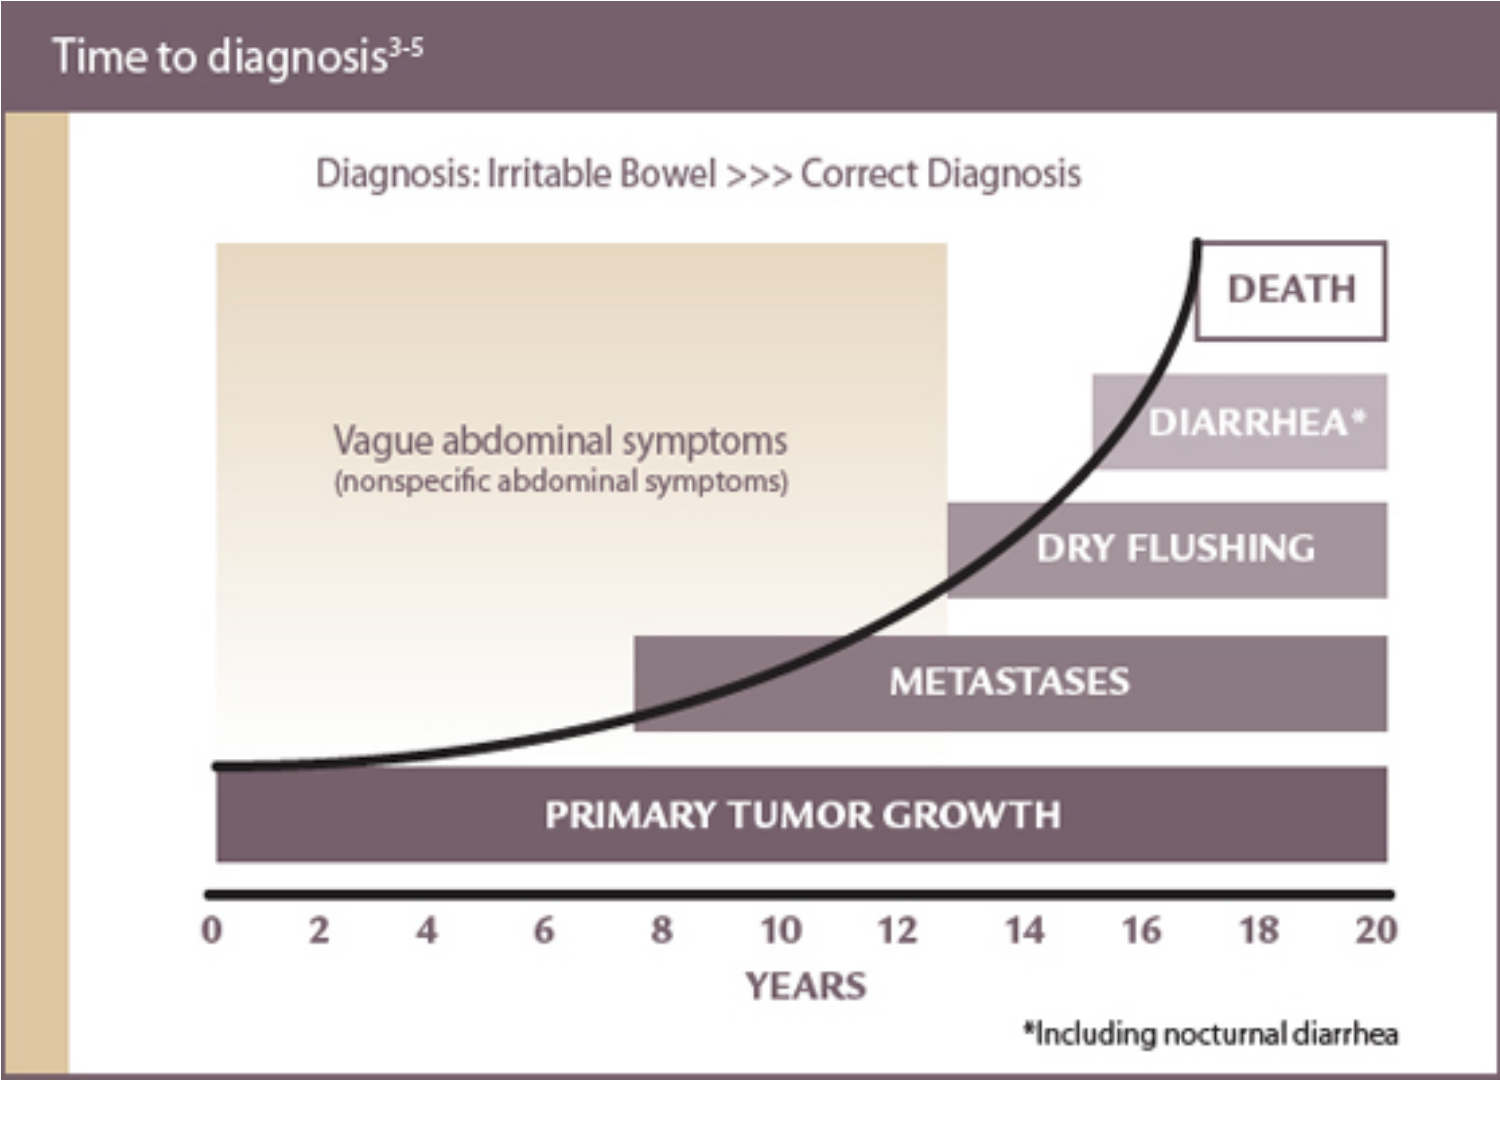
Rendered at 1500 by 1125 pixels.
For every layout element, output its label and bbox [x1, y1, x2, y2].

text_box [0, 0, 1500, 1125]
